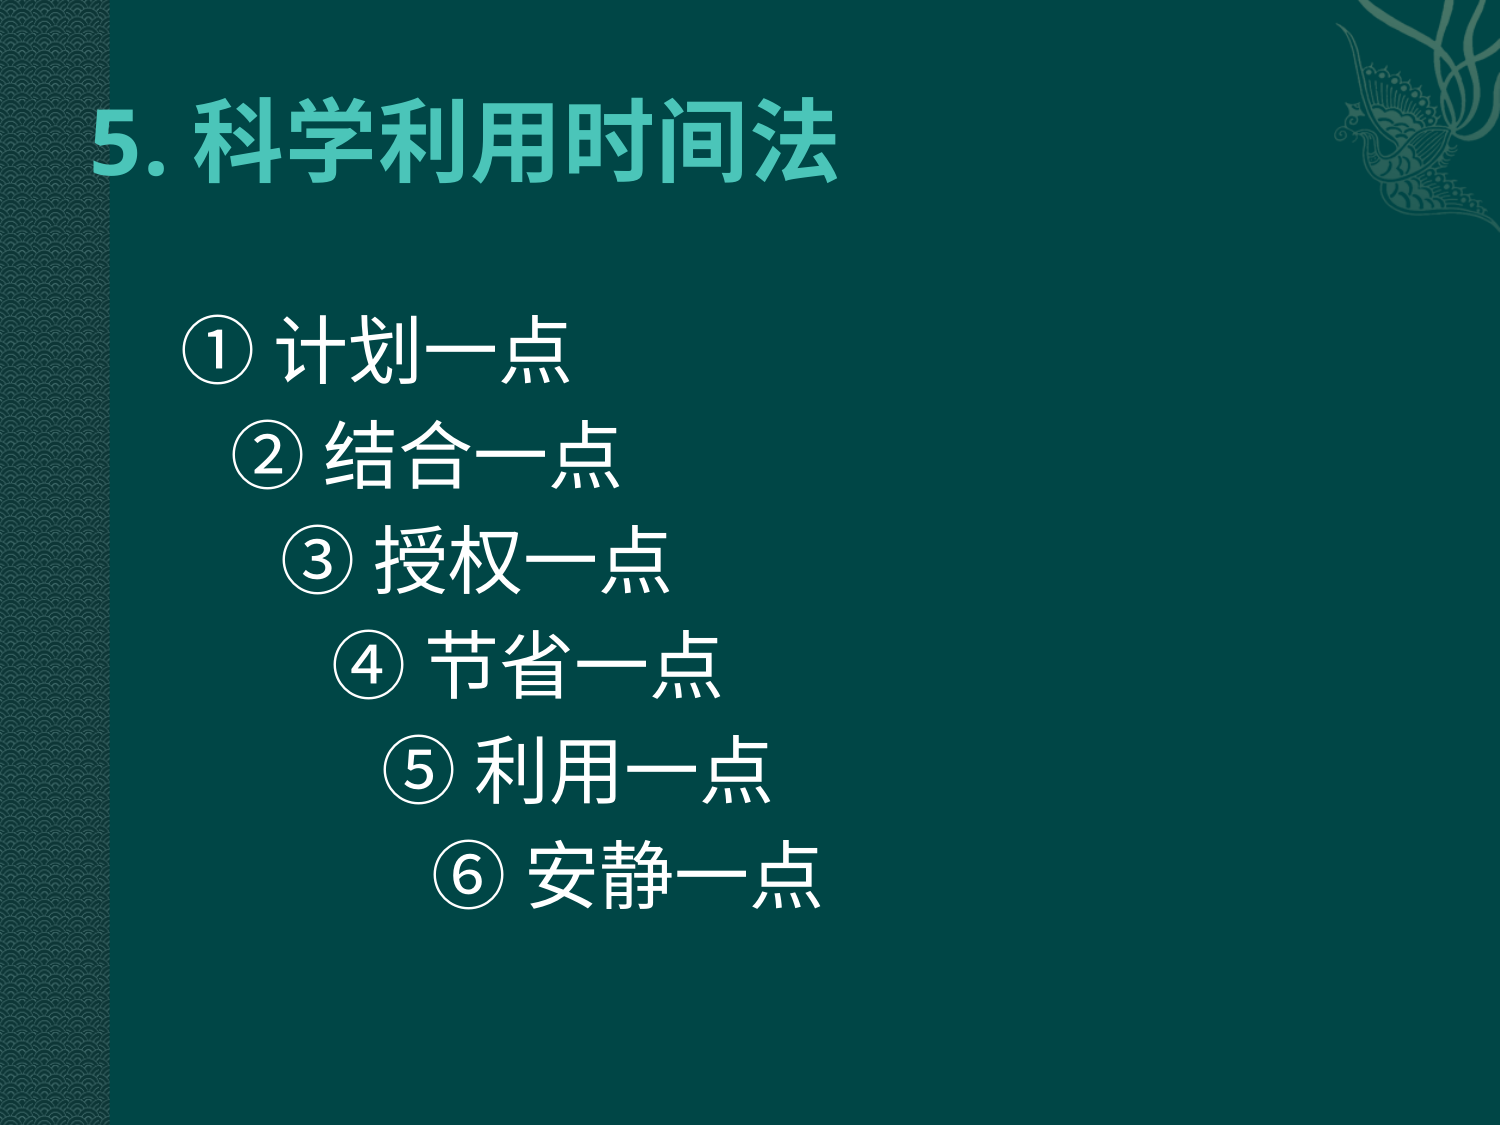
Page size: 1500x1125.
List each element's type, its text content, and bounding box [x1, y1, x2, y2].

picture [0, 0, 110, 1125]
title 5.科学利用时间法 [75, 45, 1351, 233]
list ①计划一点 ②结合一点 ③授权一点 ④节省一点 ⑤利用一点 ⑥安静一点 [165, 296, 1335, 988]
